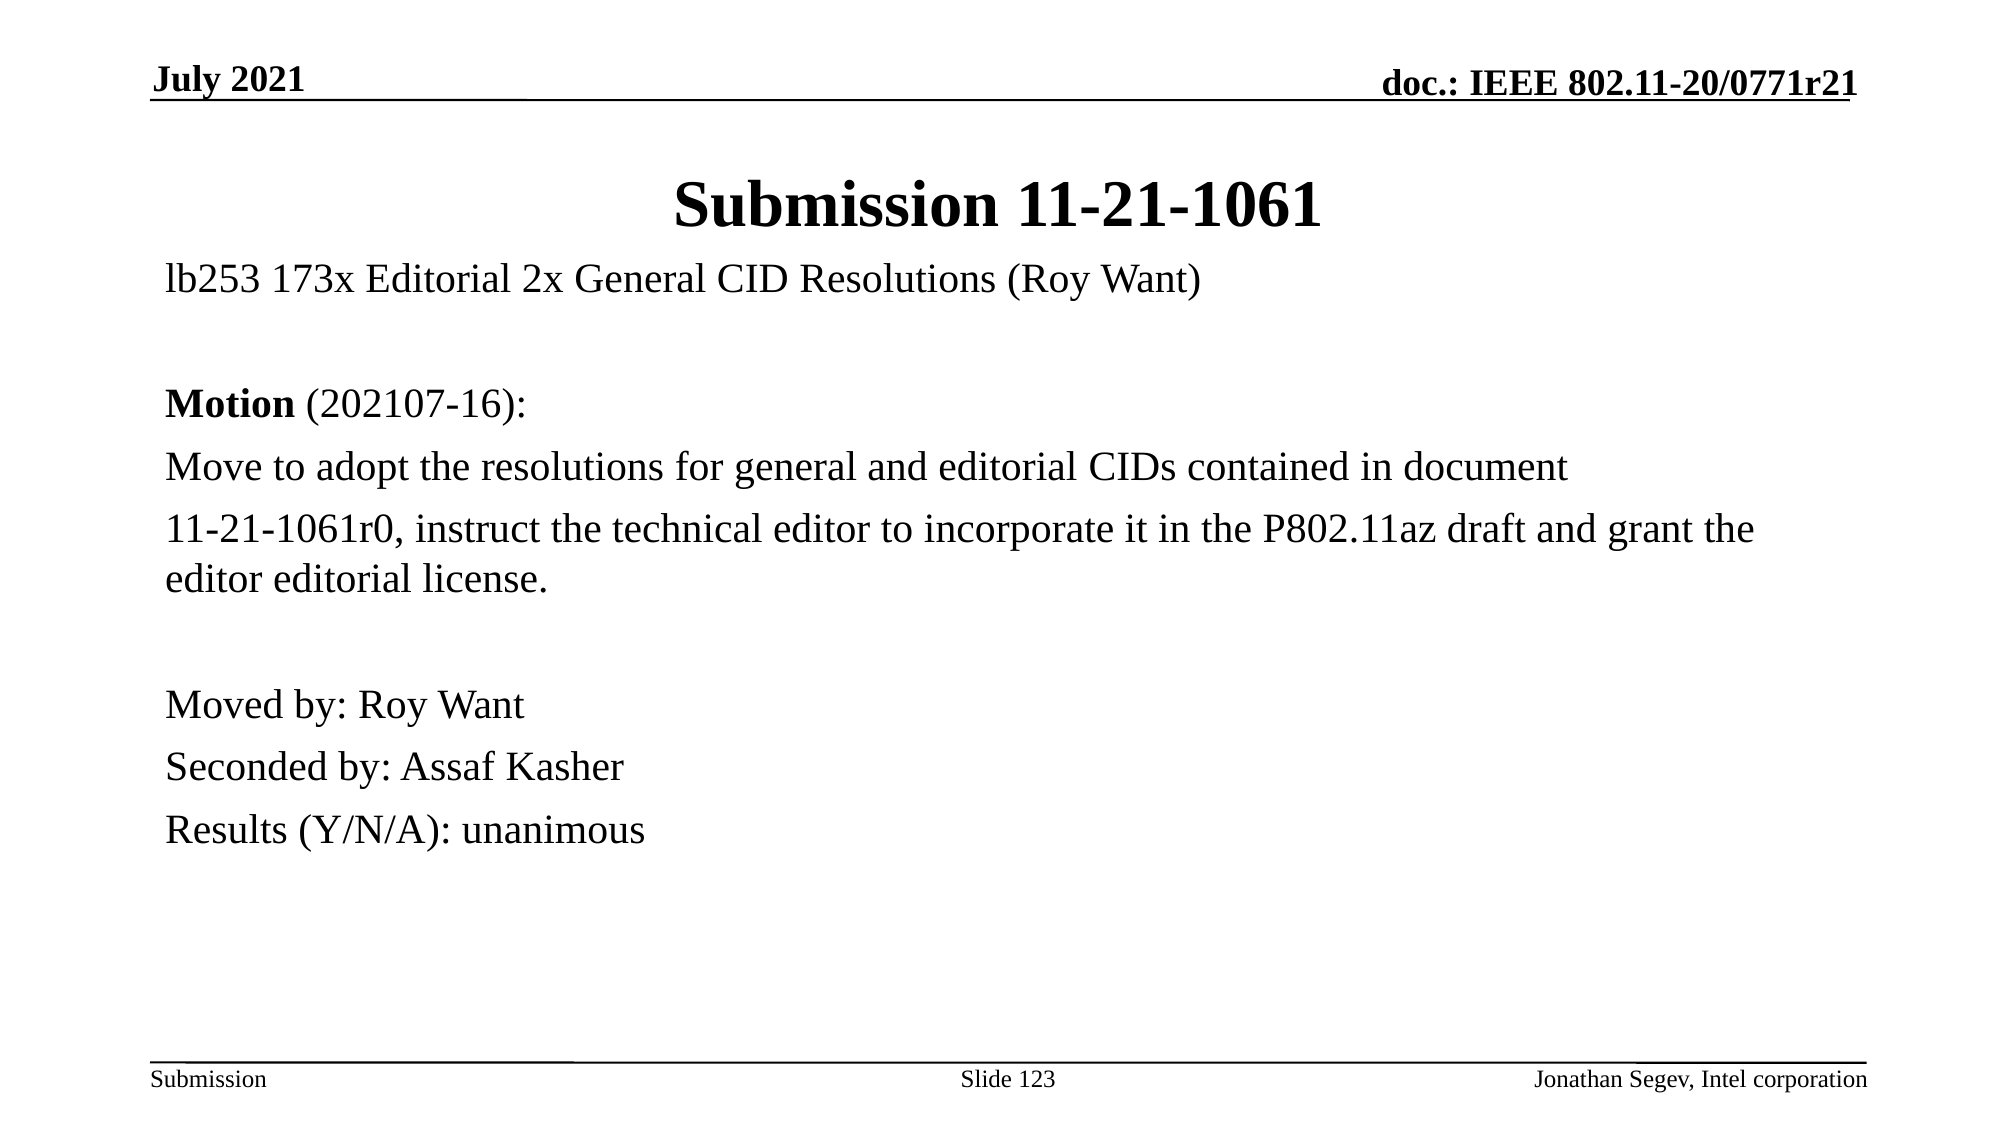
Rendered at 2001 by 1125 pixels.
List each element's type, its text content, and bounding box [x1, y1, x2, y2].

slide_number Slide 123 [950, 1061, 1067, 1123]
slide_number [152, 54, 563, 100]
footer Jonathan Segev, Intel corporation [1171, 1061, 1869, 1093]
title Submission 11-21-1061 [149, 112, 1850, 243]
list lb253 173x Editorial 2x General CID Resolutions (Roy Want) Motion (202107-16): Move to adopt the resolutions for general and editorial CIDs contained in document 11-21-1061r0, instruct the technical editor to incorporate it in the P802.11az draft and grant the editor editorial license. Moved by: Roy Want Seconded by: Assaf Kasher Results (Y/N/A): unanimous [149, 243, 1850, 1000]
